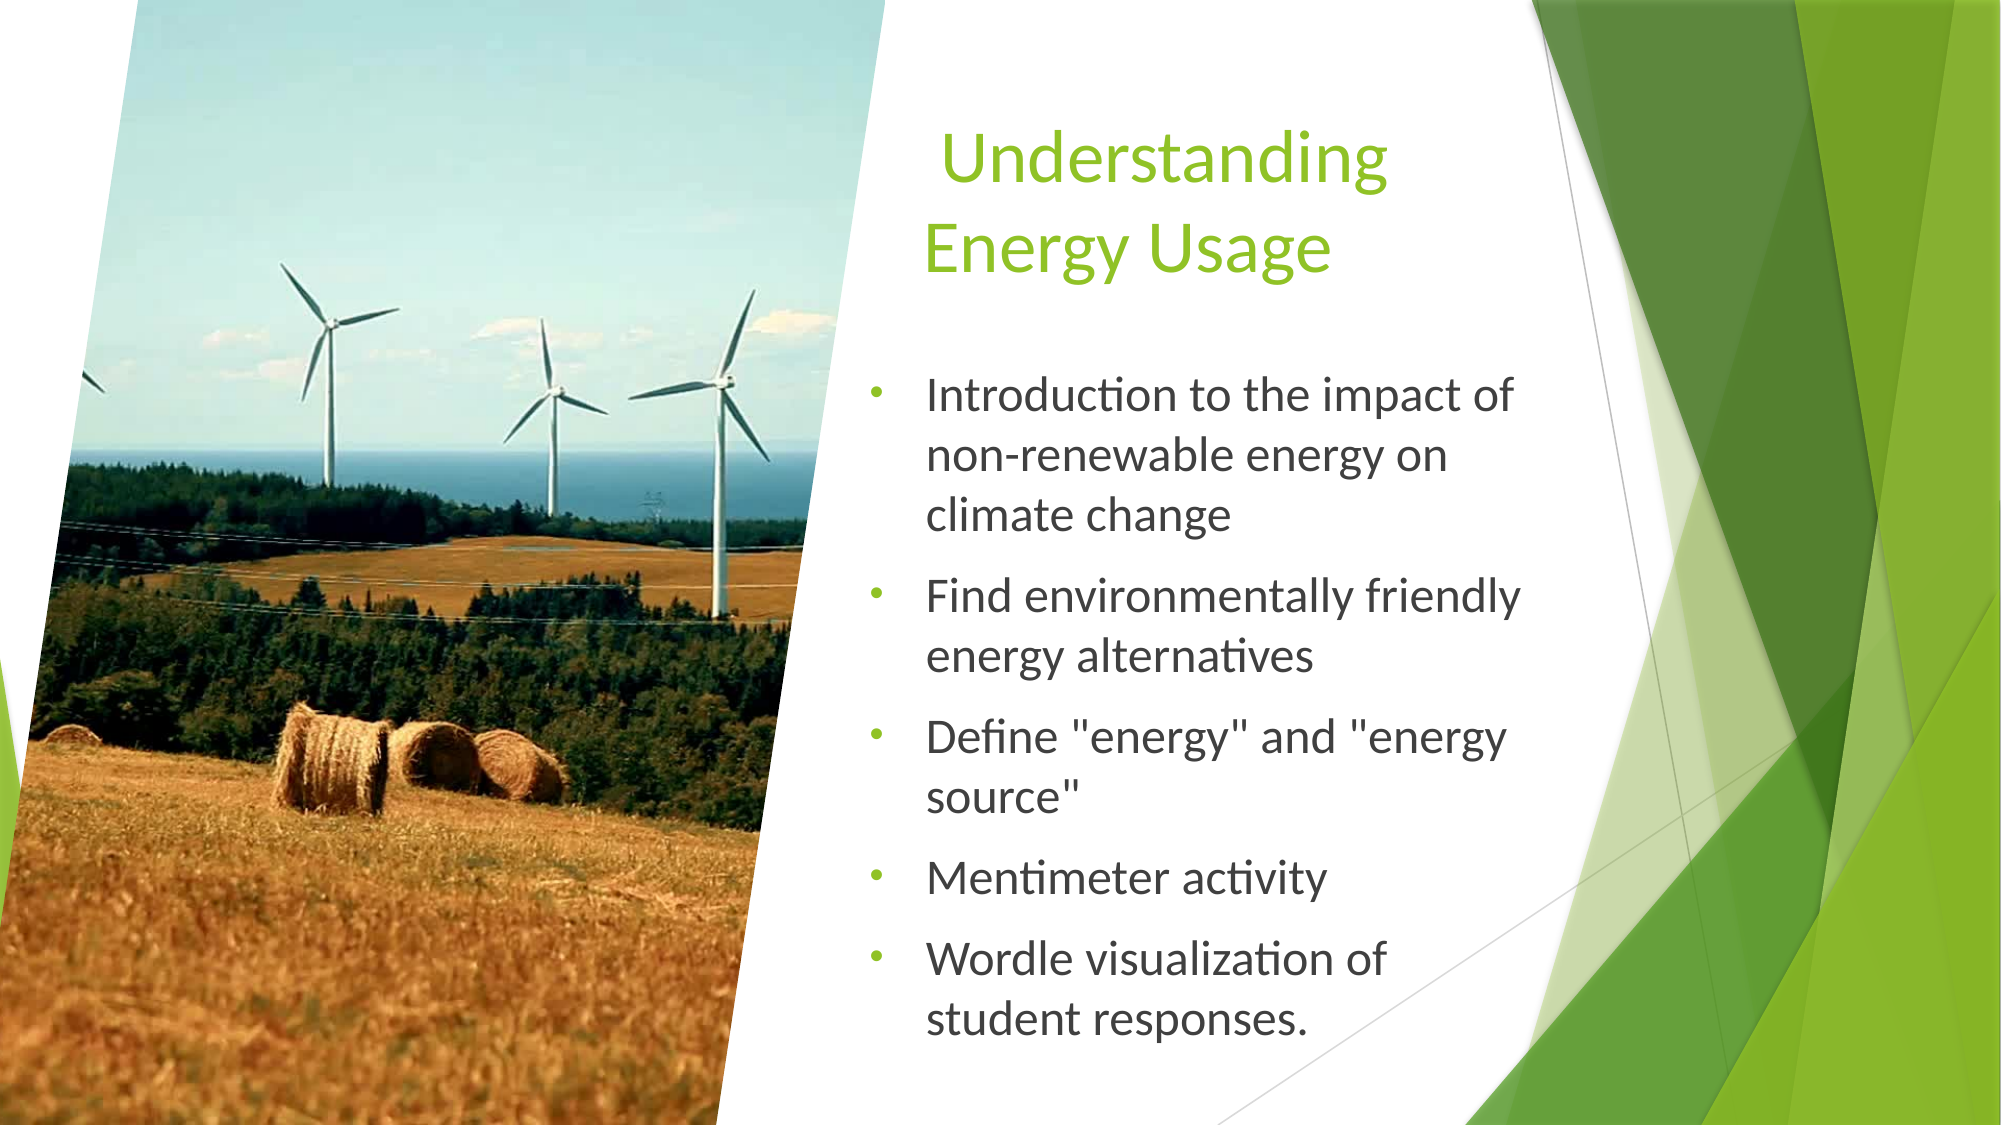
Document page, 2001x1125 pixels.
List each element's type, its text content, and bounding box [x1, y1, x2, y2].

picture [0, 0, 886, 1125]
list Introduction to the impact of non-renewable energy on climate change Find environmentally friendly energy alternatives Define "energy" and "energy source" Mentimeter activity Wordle visualization of student responses. [890, 354, 1561, 1084]
title Understanding Energy Usage [908, 99, 1522, 317]
